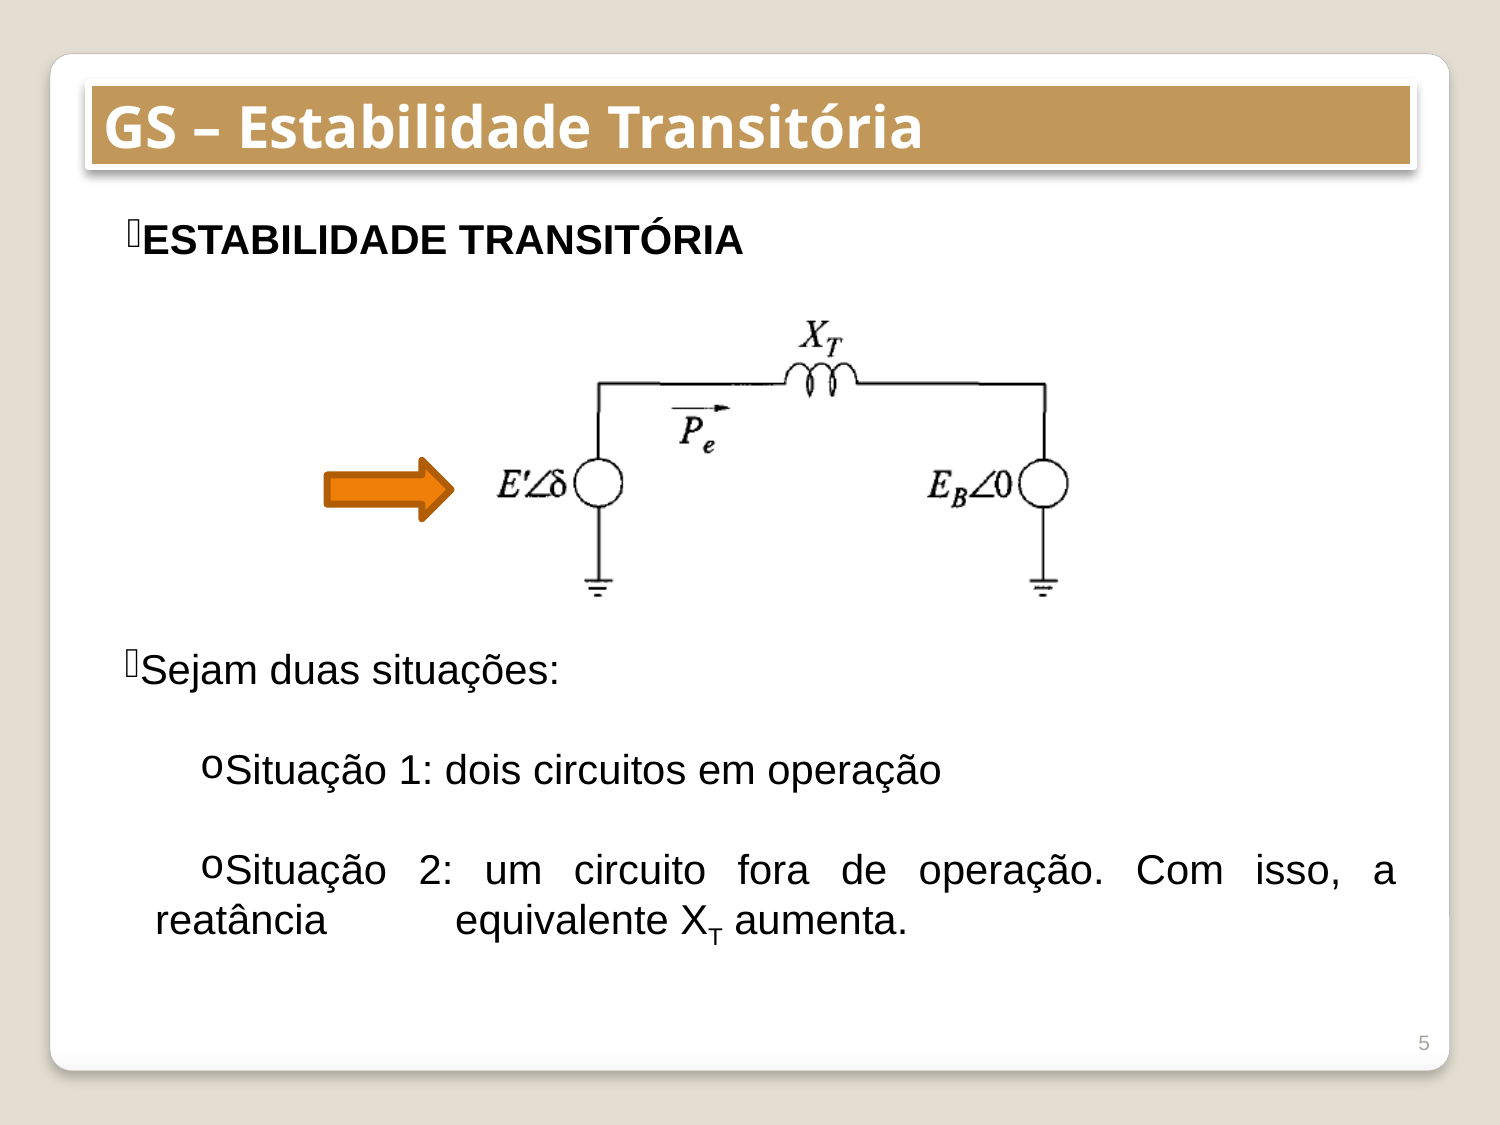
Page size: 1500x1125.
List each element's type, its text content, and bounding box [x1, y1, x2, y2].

text_box Sejam duas situações: Situação 1: dois circuitos em operação Situação 2: um circuito fora de operação. Com isso, a reatância equivalente XT aumenta. [35, 635, 1412, 958]
text_box [323, 456, 455, 523]
text_box GS – Estabilidade Transitória [85, 79, 1417, 170]
text_box ESTABILIDADE TRANSITÓRIA [37, 205, 1414, 270]
slide_number 5 [1369, 1002, 1445, 1063]
picture [479, 314, 1105, 641]
